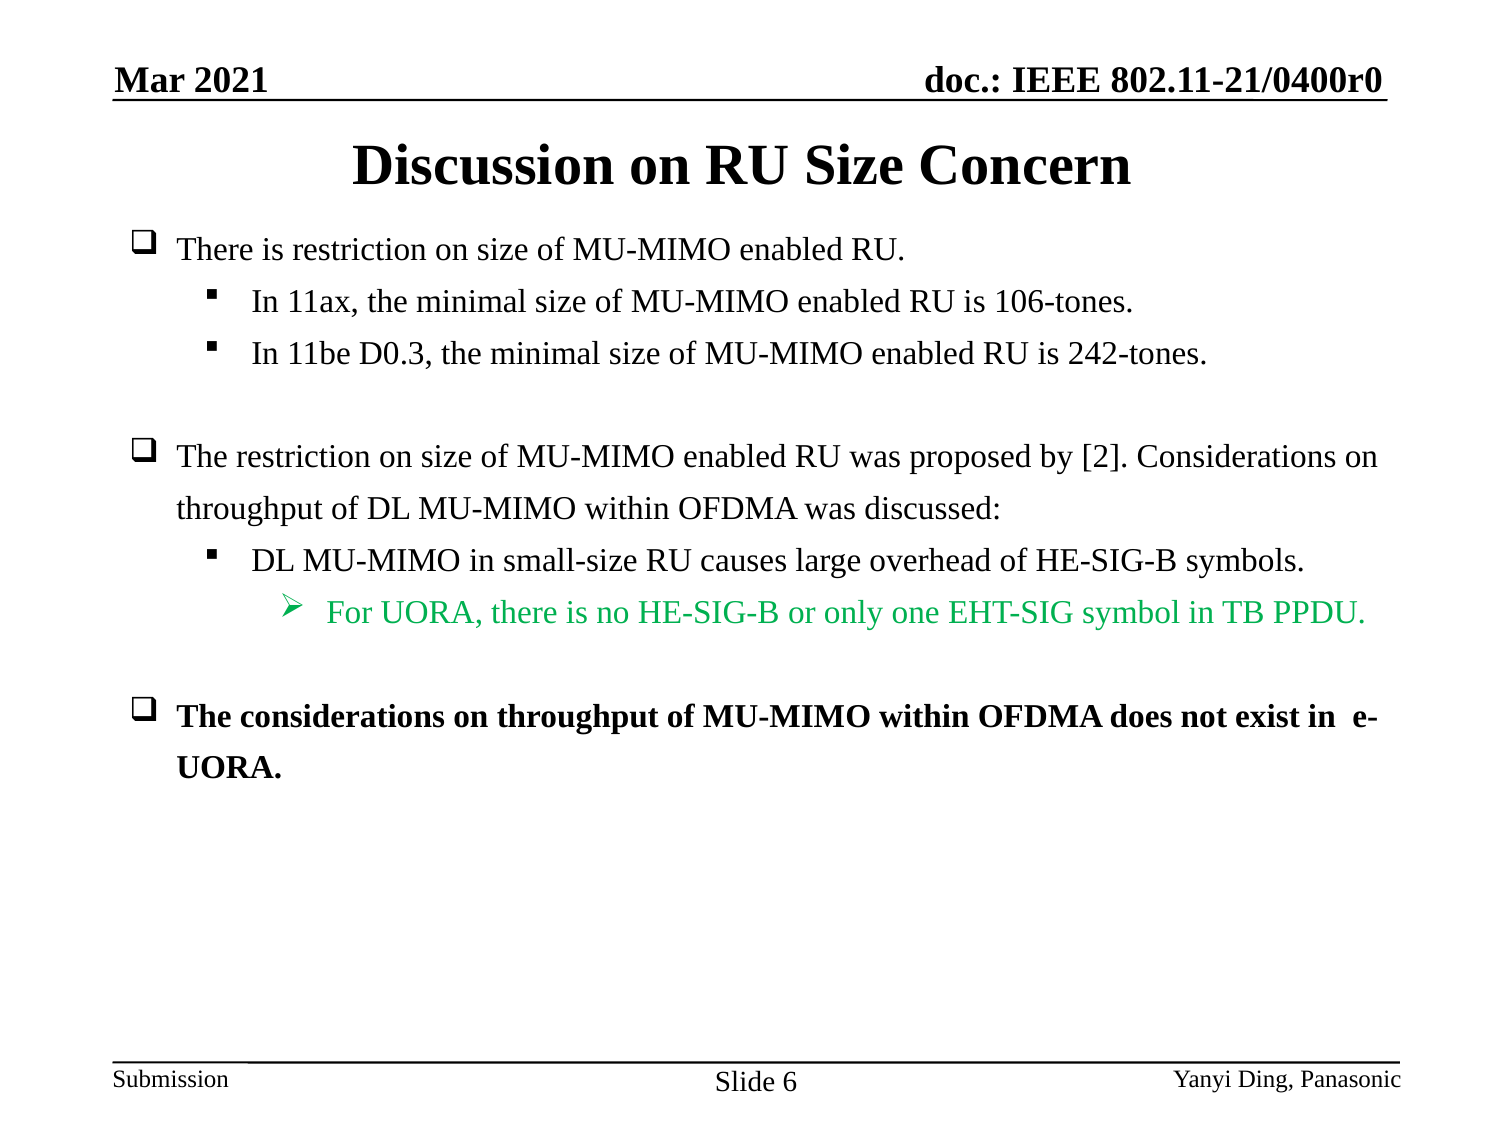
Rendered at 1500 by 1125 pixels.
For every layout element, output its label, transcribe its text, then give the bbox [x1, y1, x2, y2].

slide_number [114, 54, 271, 101]
text_box Discussion on RU Size Concern [337, 118, 1163, 204]
footer Yanyi Ding, Panasonic [1170, 1061, 1402, 1093]
slide_number Slide 6 [704, 1061, 808, 1098]
text_box There is restriction on size of MU-MIMO enabled RU. In 11ax, the minimal size of MU-MIMO enabled RU is 106-tones. In 11be D0.3, the minimal size of MU-MIMO enabled RU is 242-tones. The restriction on size of MU-MIMO enabled RU was proposed by [2]. Considerations on throughput of DL MU-MIMO within OFDMA was discussed: DL MU-MIMO in small-size RU causes large overhead of HE-SIG-B symbols. For UORA, there is no HE-SIG-B or only one EHT-SIG symbol in TB PPDU. The considerations on throughput of MU-MIMO within OFDMA does not exist in e-UORA. [114, 207, 1402, 793]
